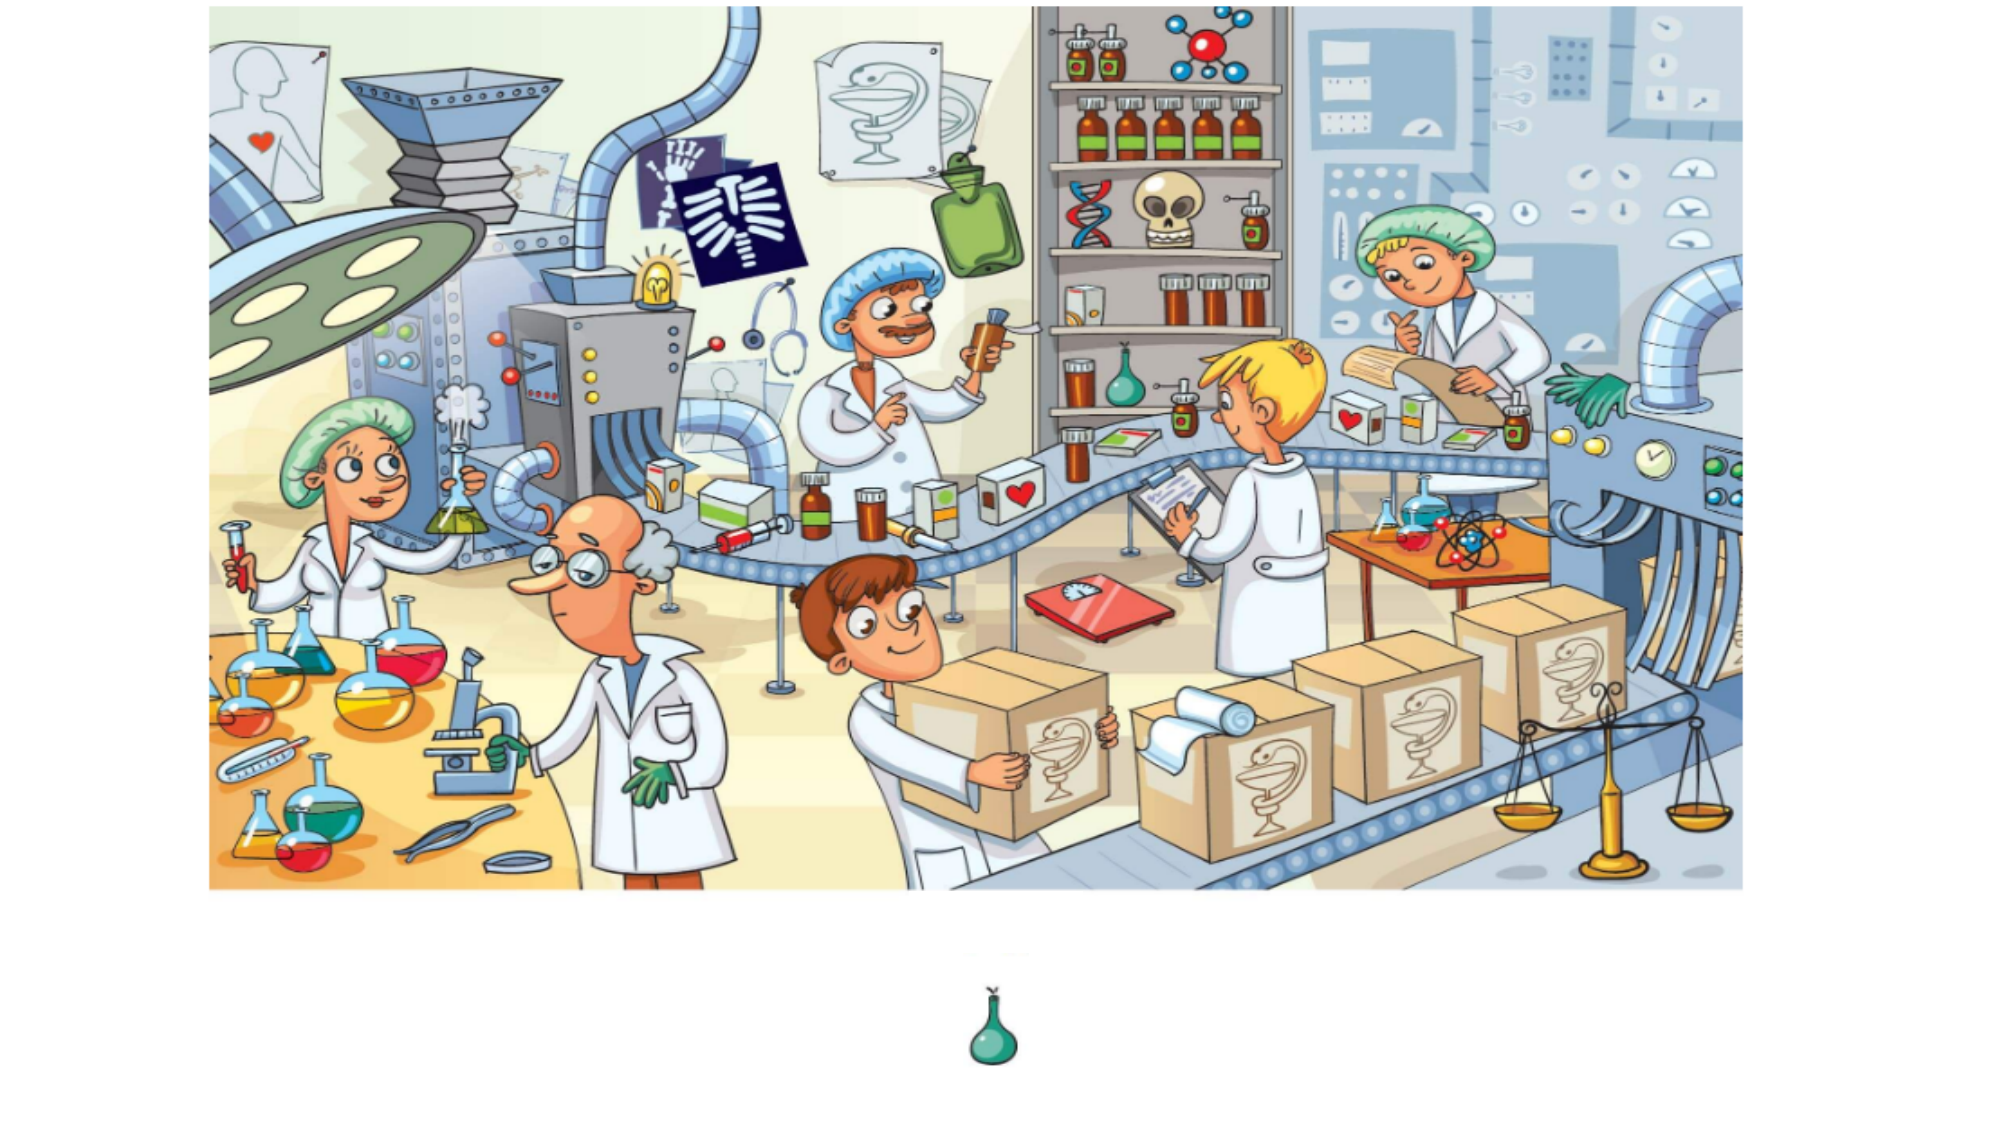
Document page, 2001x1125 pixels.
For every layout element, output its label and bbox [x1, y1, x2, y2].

picture [207, 0, 1762, 1108]
